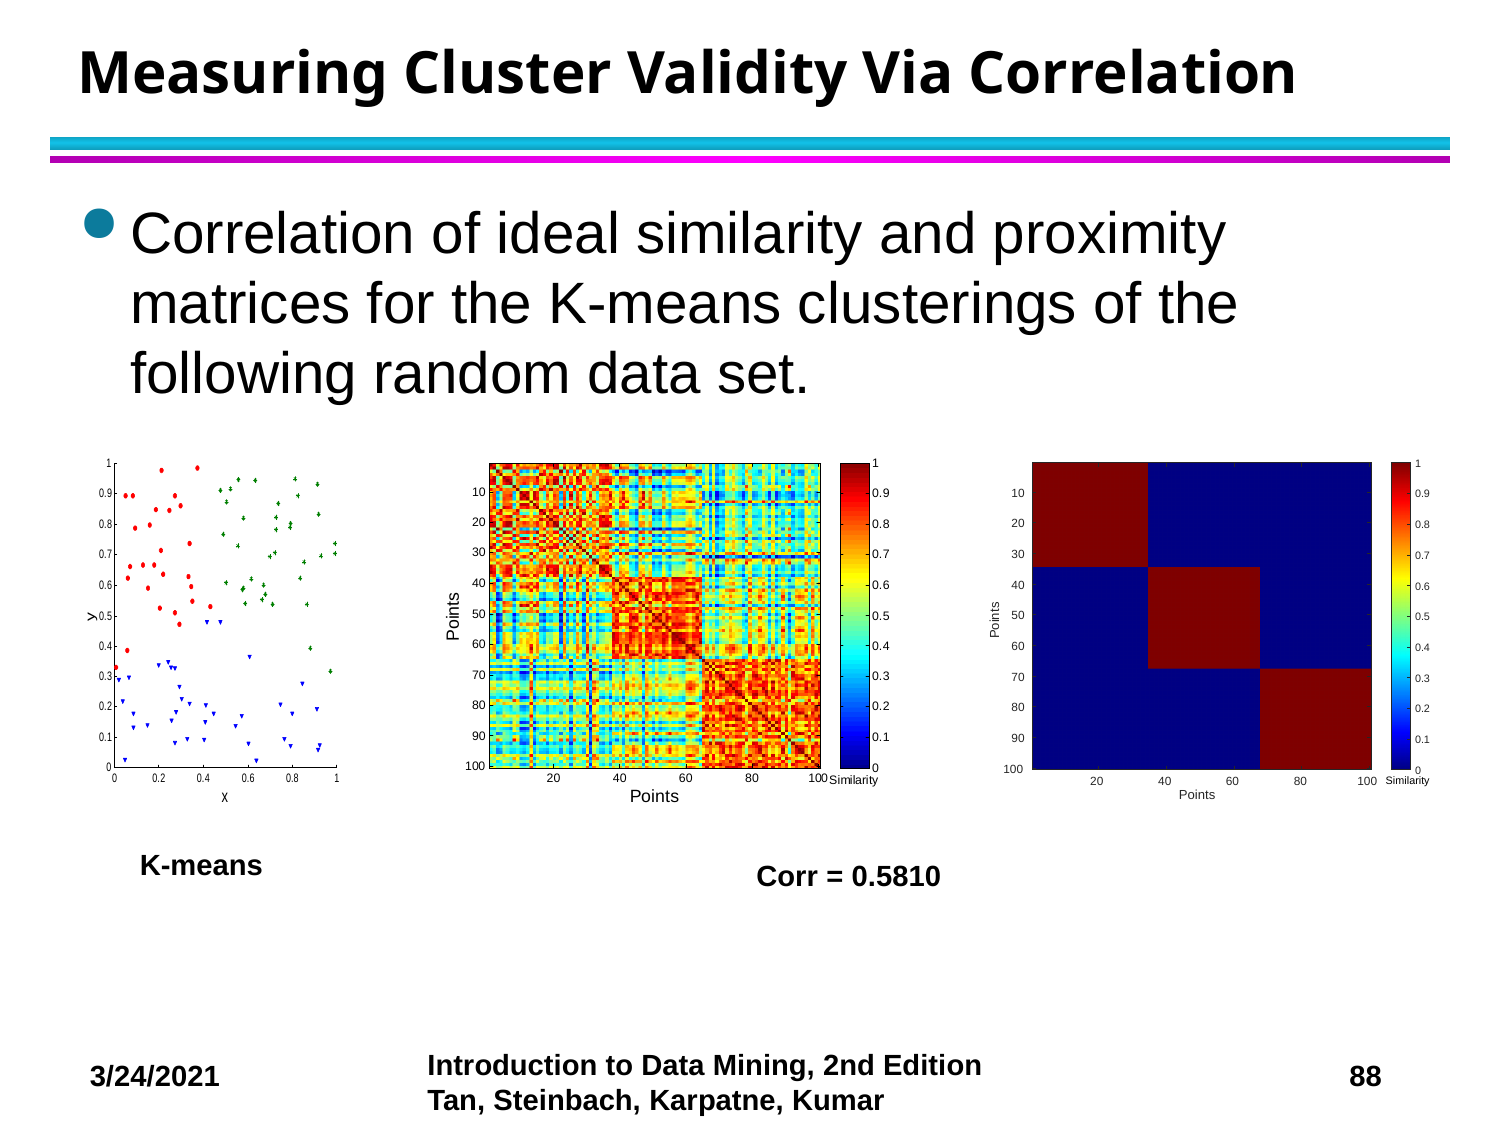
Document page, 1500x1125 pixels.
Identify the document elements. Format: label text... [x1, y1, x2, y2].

list Correlation of ideal similarity and proximity matrices for the K-means clusterings of the following random data set. [67, 187, 1432, 1038]
text_box K-means [125, 838, 300, 889]
picture [974, 434, 1476, 811]
title Measuring Cluster Validity Via Correlation [62, 24, 1421, 113]
picture [37, 434, 403, 811]
text_box Corr = 0.5810 [741, 849, 1130, 900]
picture [424, 434, 926, 811]
